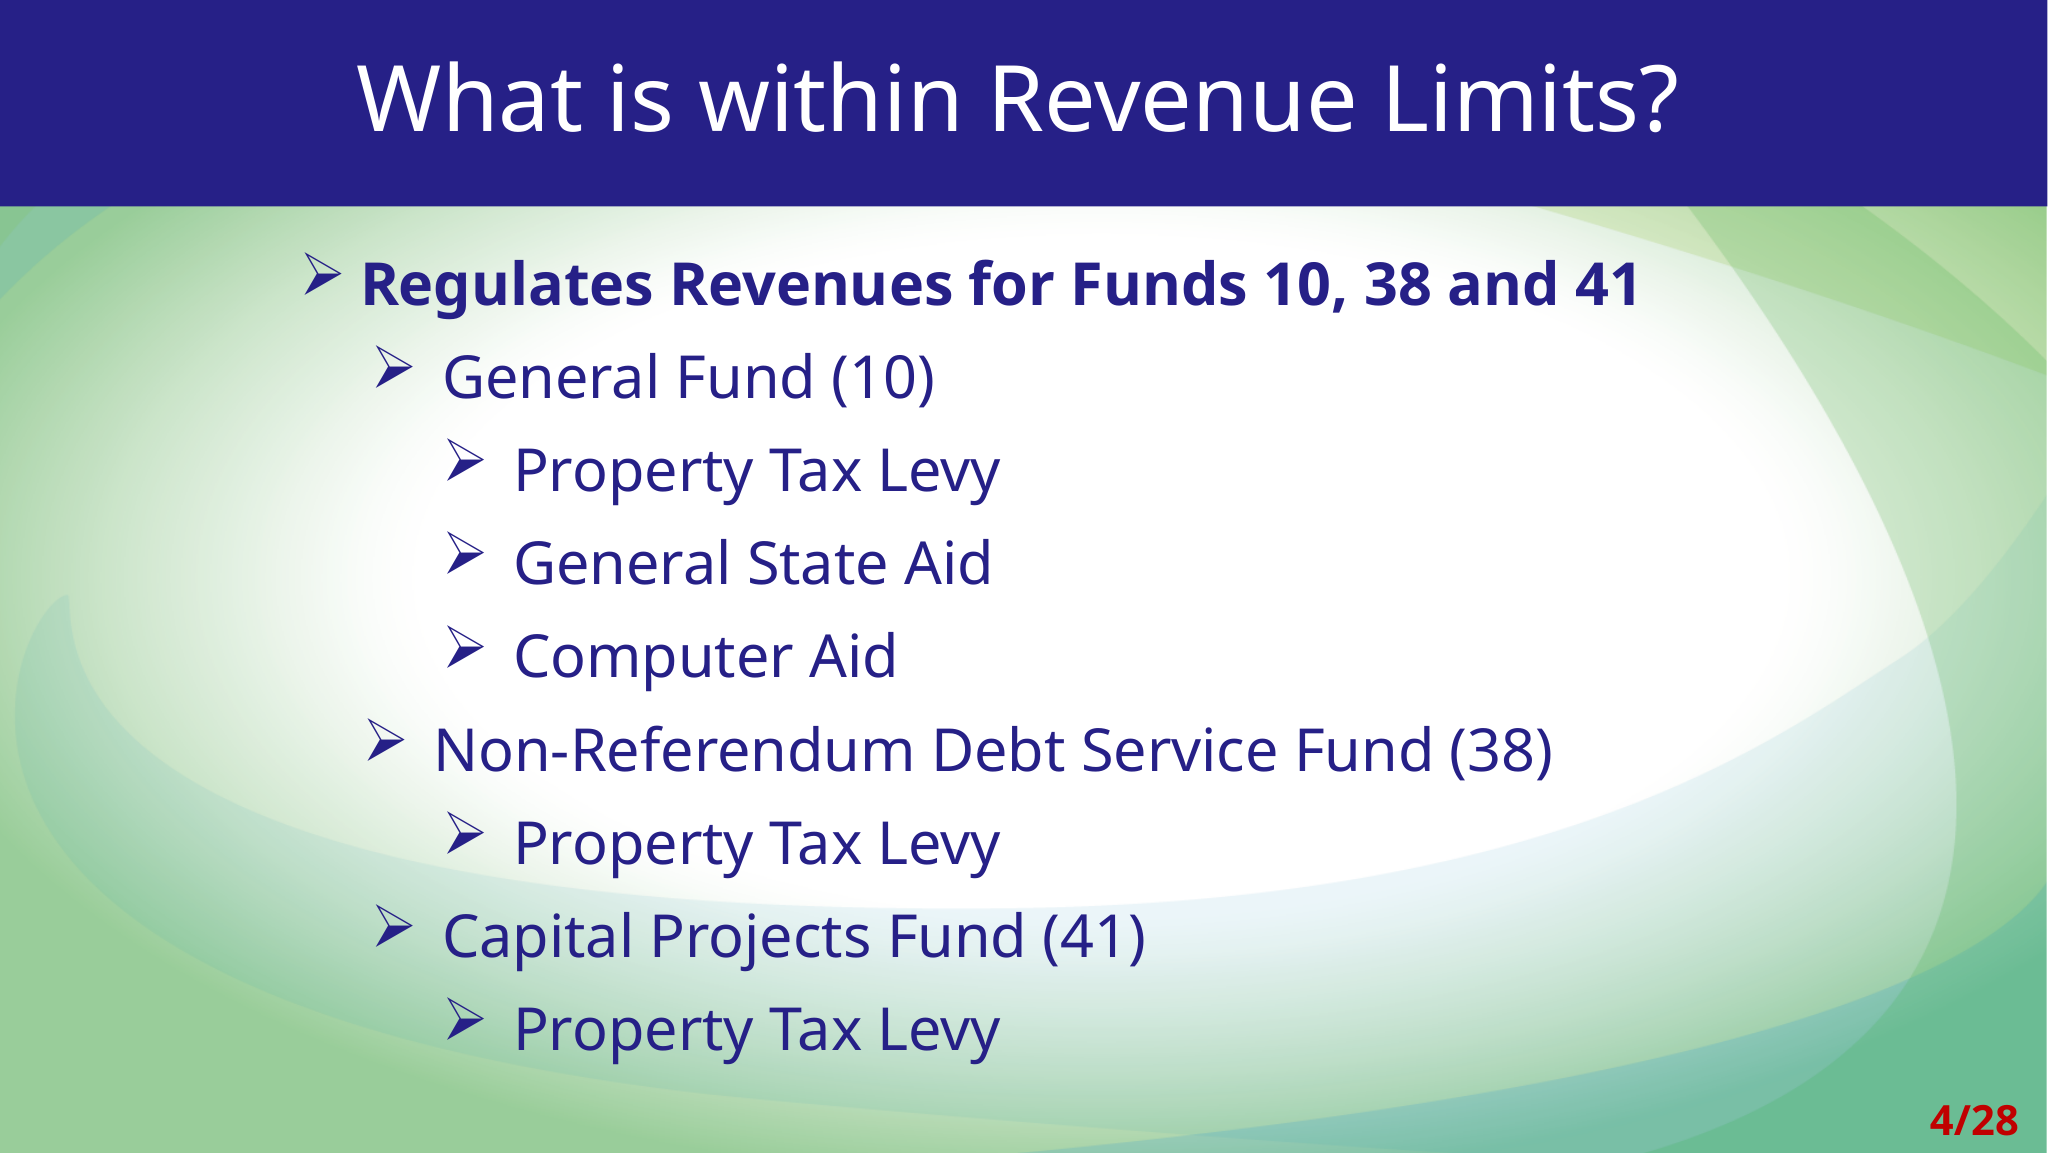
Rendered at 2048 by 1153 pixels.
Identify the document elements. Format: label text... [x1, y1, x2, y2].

list Regulates Revenues for Funds 10, 38 and 41 General Fund (10) Property Tax Levy General State Aid Computer Aid Non-Referendum Debt Service Fund (38) Property Tax Levy Capital Projects Fund (41) Property Tax Levy [284, 238, 1826, 1071]
picture [0, 207, 2047, 1153]
title What is within Revenue Limits? [0, 0, 2038, 204]
